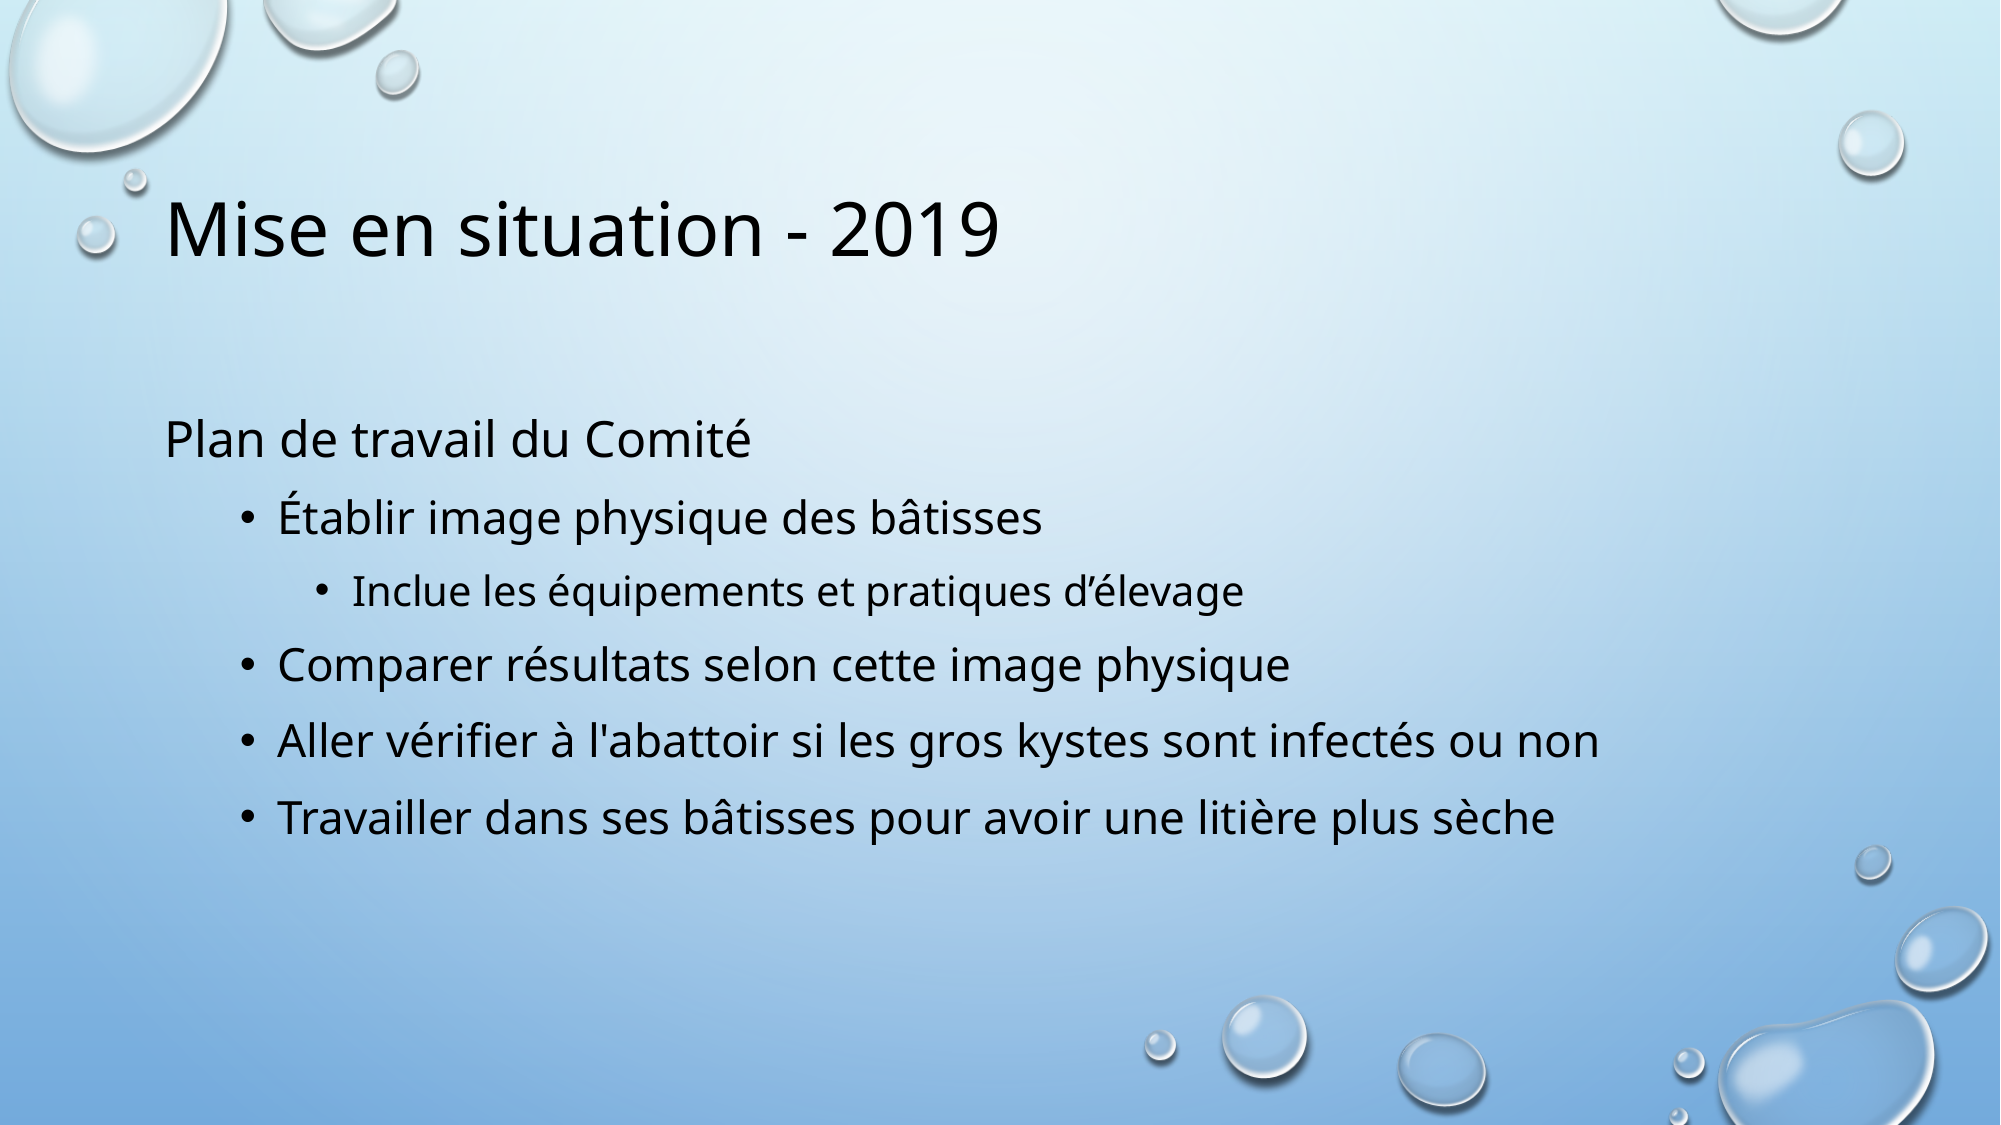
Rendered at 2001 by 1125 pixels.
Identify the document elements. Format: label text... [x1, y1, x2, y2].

list Plan de travail du Comité Établir image physique des bâtisses Inclue les équipements et pratiques d’élevage Comparer résultats selon cette image physique Aller vérifier à l'abattoir si les gros kystes sont infectés ou non Travailler dans ses bâtisses pour avoir une litière plus sèche [149, 388, 1953, 950]
title Mise en situation - 2019 [149, 101, 1851, 364]
picture [0, 0, 2000, 1125]
